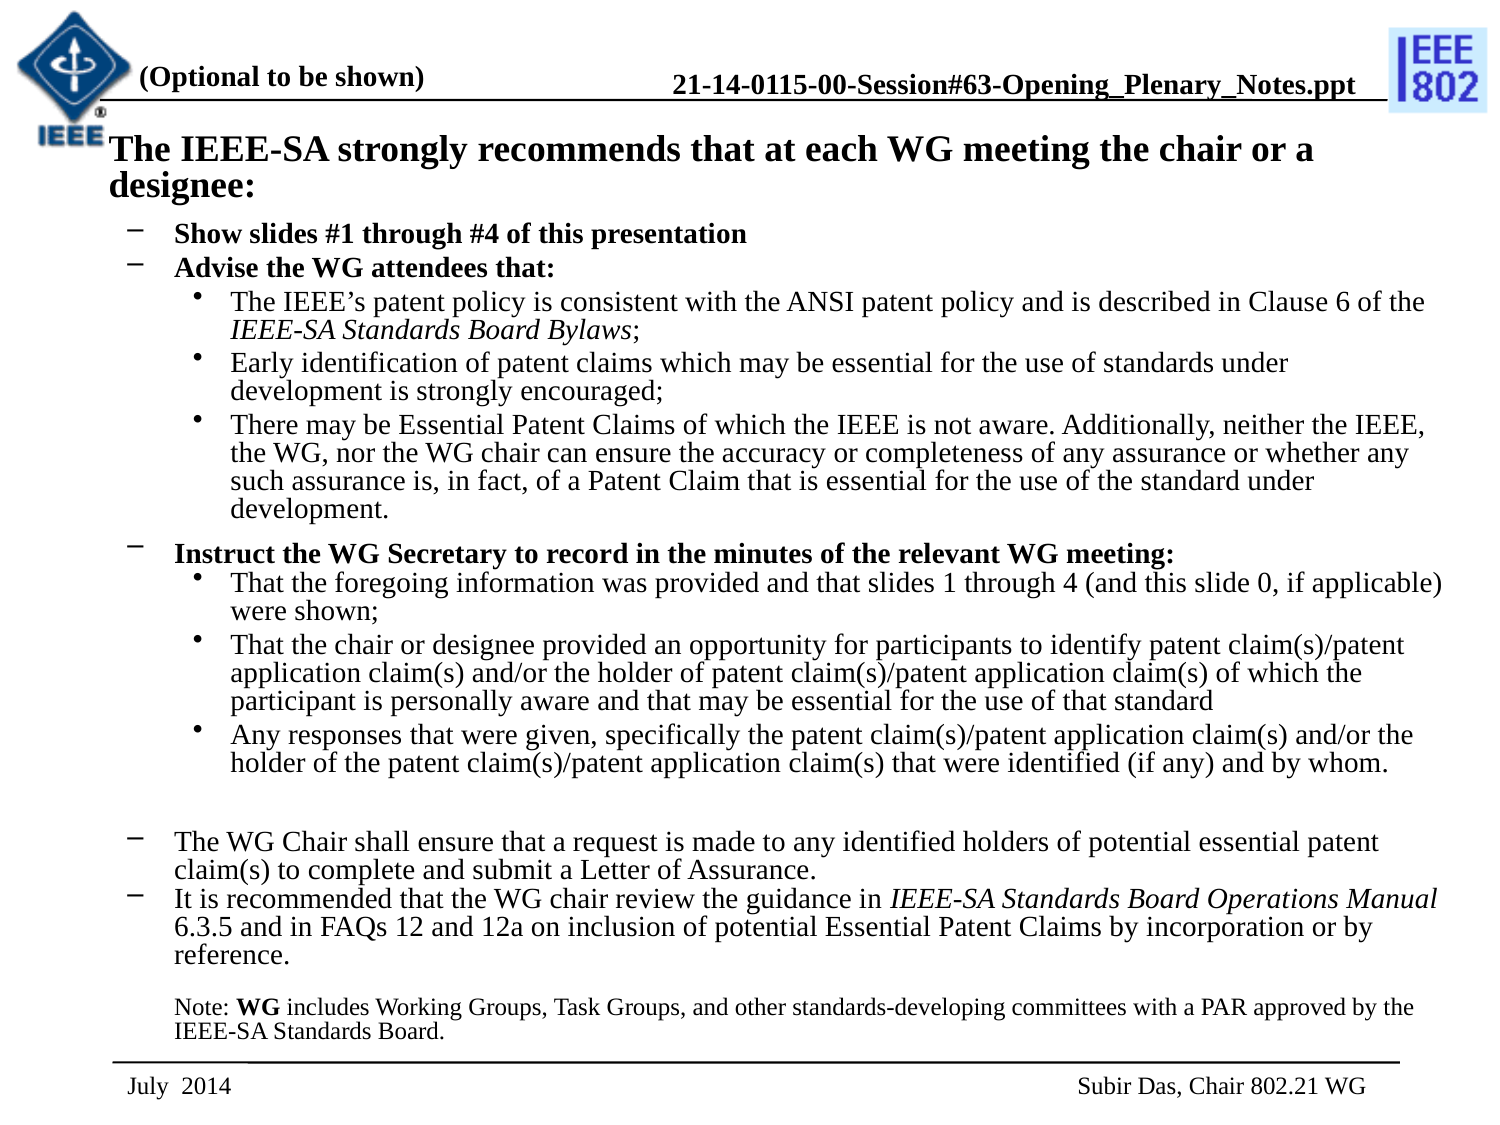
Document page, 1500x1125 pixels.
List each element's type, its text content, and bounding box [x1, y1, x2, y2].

text_box Subir Das, Chair 802.21 WG [1050, 1062, 1412, 1106]
text_box [112, 0, 1388, 138]
picture [1388, 9, 1499, 138]
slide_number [112, 1062, 313, 1098]
text_box [62, 162, 1450, 1063]
picture [12, 9, 112, 150]
list The IEEE-SA strongly recommends that at each WG meeting the chair or a designee: Show slides #1 through #4 of this presentation Advise the WG attendees that: The IEEE’s patent policy is consistent with the ANSI patent policy and is described in Clause 6 of the IEEE-SA Standards Board Bylaws; Early identification of patent claims which may be essential for the use of standards under development is strongly encouraged; There may be Essential Patent Claims of which the IEEE is not aware. Additionally, neither the IEEE, the WG, nor the WG chair can ensure the accuracy or completeness of any assurance or whether any such assurance is, in fact, of a Patent Claim that is essential for the use of the standard under development. Instruct the WG Secretary to record in the minutes of the relevant WG meeting: That the foregoing information was provided and that slides 1 through 4 (and this slide 0, if applicable) were shown; That the chair or designee provided an opportunity for participants to identify patent claim(s)/patent application claim(s) and/or the holder of patent claim(s)/patent application claim(s) of which the participant is personally aware and that may be essential for the use of that standard Any responses that were given, specifically the patent claim(s)/patent application claim(s) and/or the holder of the patent claim(s)/patent application claim(s) that were identified (if any) and by whom. The WG Chair shall ensure that a request is made to any identified holders of potential essential patent claim(s) to complete and submit a Letter of Assurance. It is recommended that the WG chair review the guidance in IEEE-SA Standards Board Operations Manual 6.3.5 and in FAQs 12 and 12a on inclusion of potential Essential Patent Claims by incorporation or by reference. Note: WG includes Working Groups, Task Groups, and other standards-developing committees with a PAR approved by the IEEE-SA Standards Board. [37, 124, 1463, 1051]
text_box (Optional to be shown) [124, 49, 440, 100]
